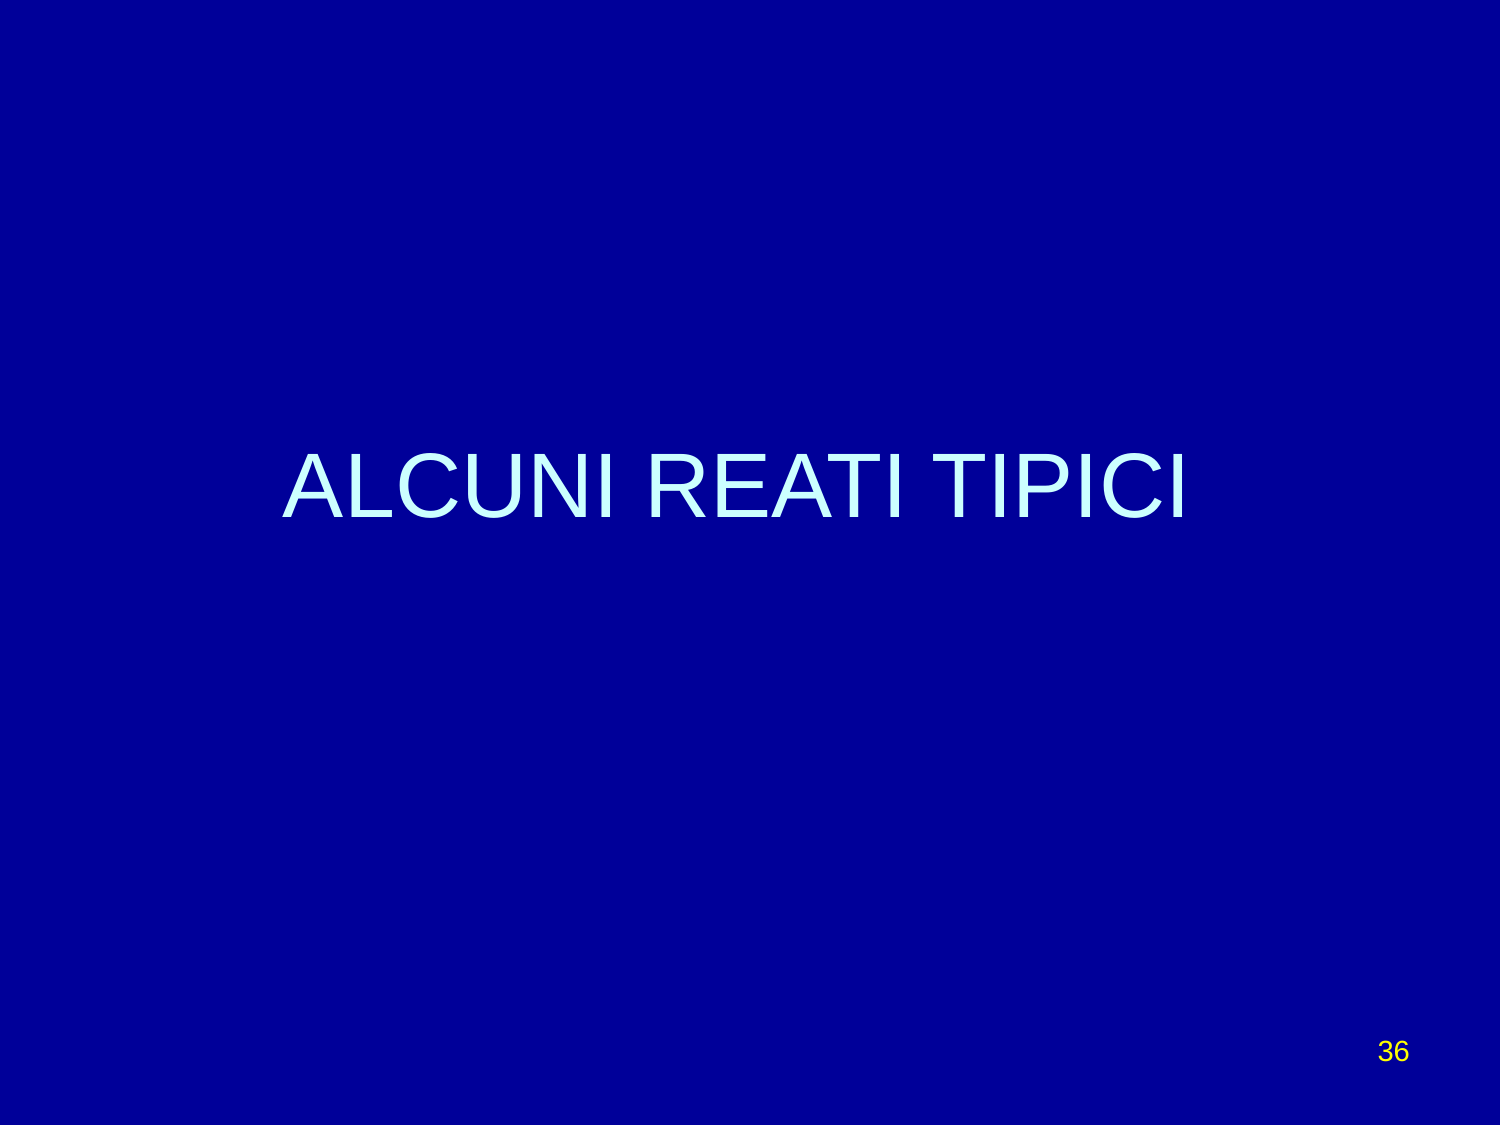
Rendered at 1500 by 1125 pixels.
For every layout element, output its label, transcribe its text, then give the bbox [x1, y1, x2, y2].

slide_number 36 [1074, 1024, 1425, 1103]
title ALCUNI REATI TIPICI [62, 387, 1413, 576]
